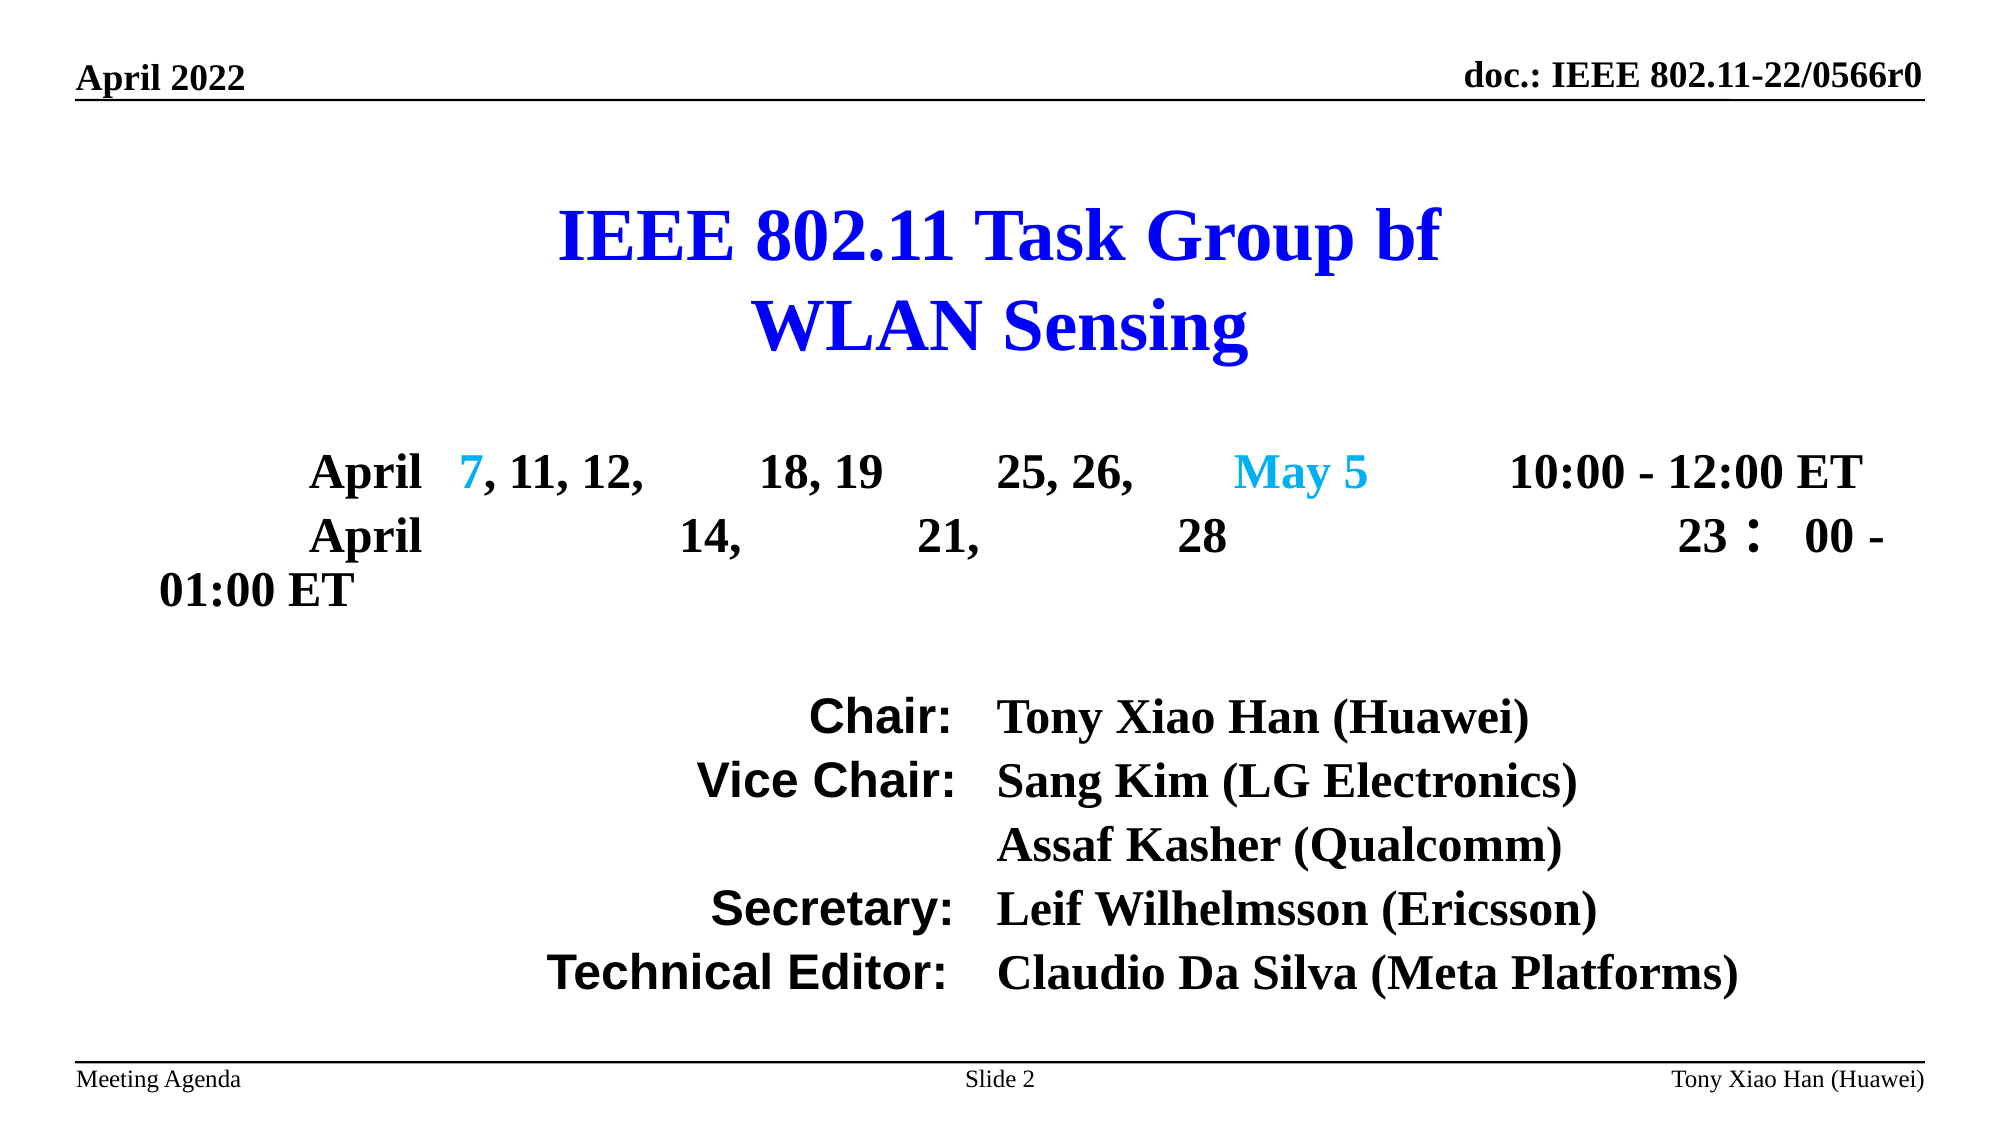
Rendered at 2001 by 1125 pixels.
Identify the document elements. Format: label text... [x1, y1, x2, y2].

title IEEE 802.11 Task Group bf WLAN Sensing [75, 212, 1925, 388]
list April 7, 11, 12, 18, 19 25, 26, May 5 10:00 - 12:00 ET April 14, 21, 28 23：00 - 01:00 ET Chair: Tony Xiao Han (Huawei) Vice Chair: Sang Kim (LG Electronics) Assaf Kasher (Qualcomm) Secretary: Leif Wilhelmsson (Ericsson) Technical Editor: Claudio Da Silva (Meta Platforms) [87, 437, 1900, 988]
